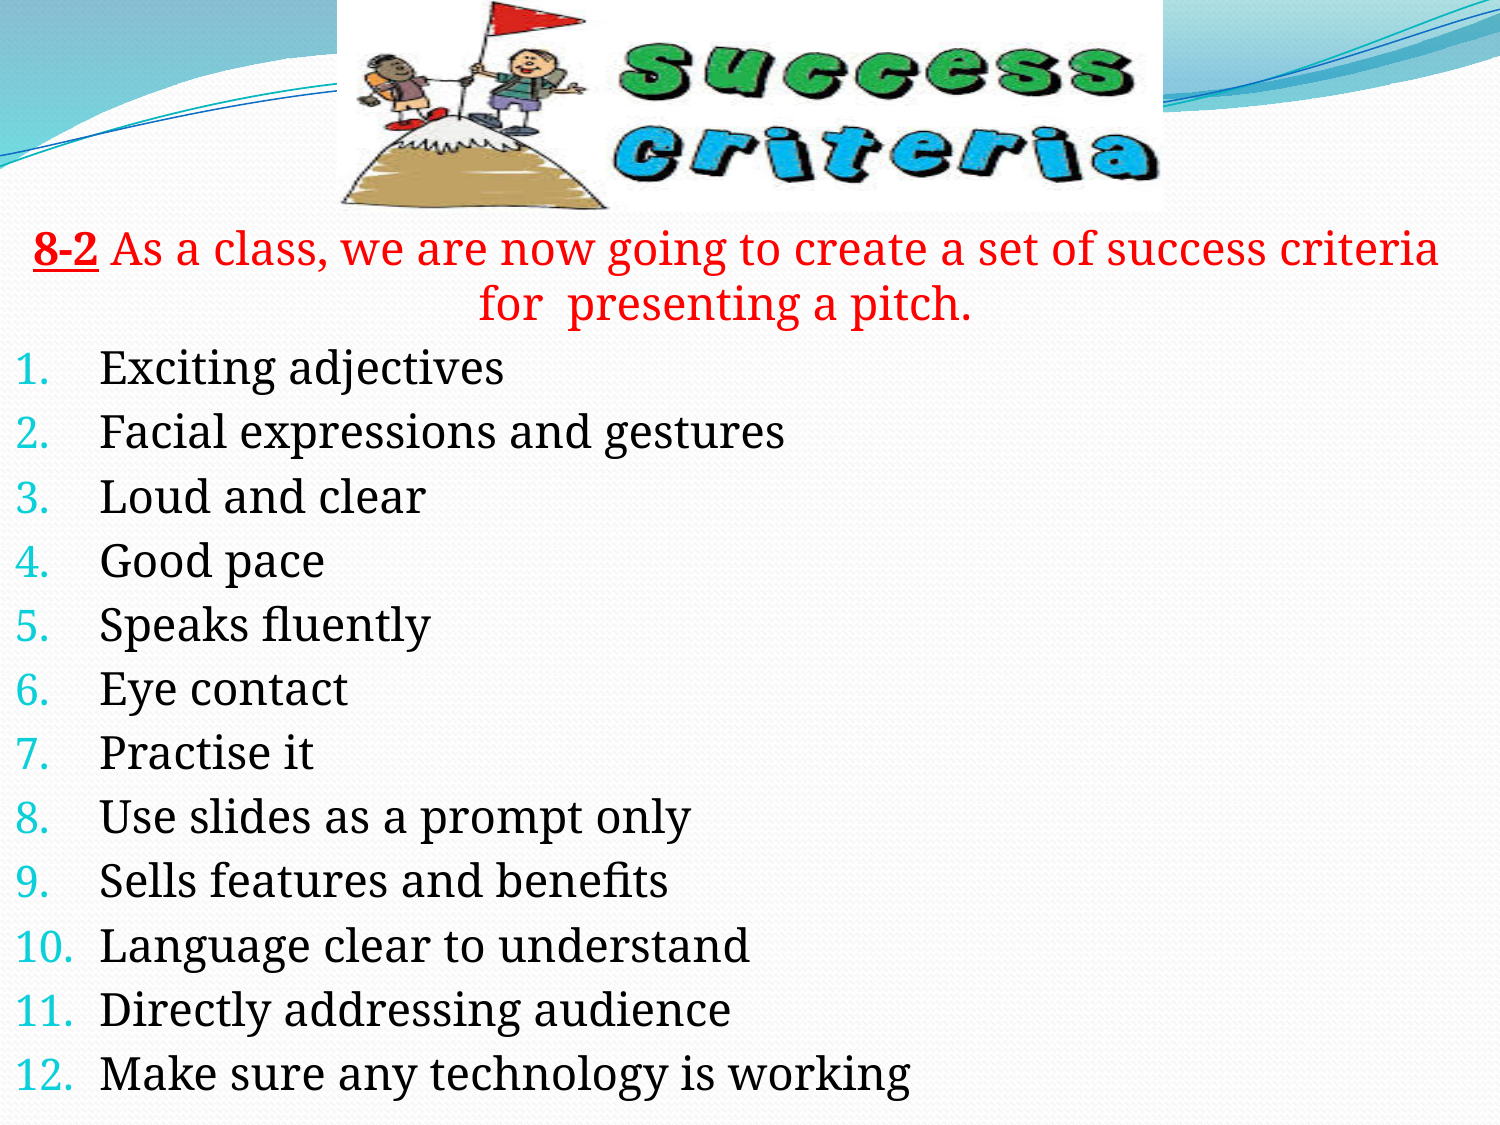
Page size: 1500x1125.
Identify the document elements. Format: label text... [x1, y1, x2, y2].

picture [337, 0, 1163, 212]
list 8-2 As a class, we are now going to create a set of success criteria for presenting a pitch. Exciting adjectives Facial expressions and gestures Loud and clear Good pace Speaks fluently Eye contact Practise it Use slides as a prompt only Sells features and benefits Language clear to understand Directly addressing audience Make sure any technology is working [0, 212, 1475, 1088]
